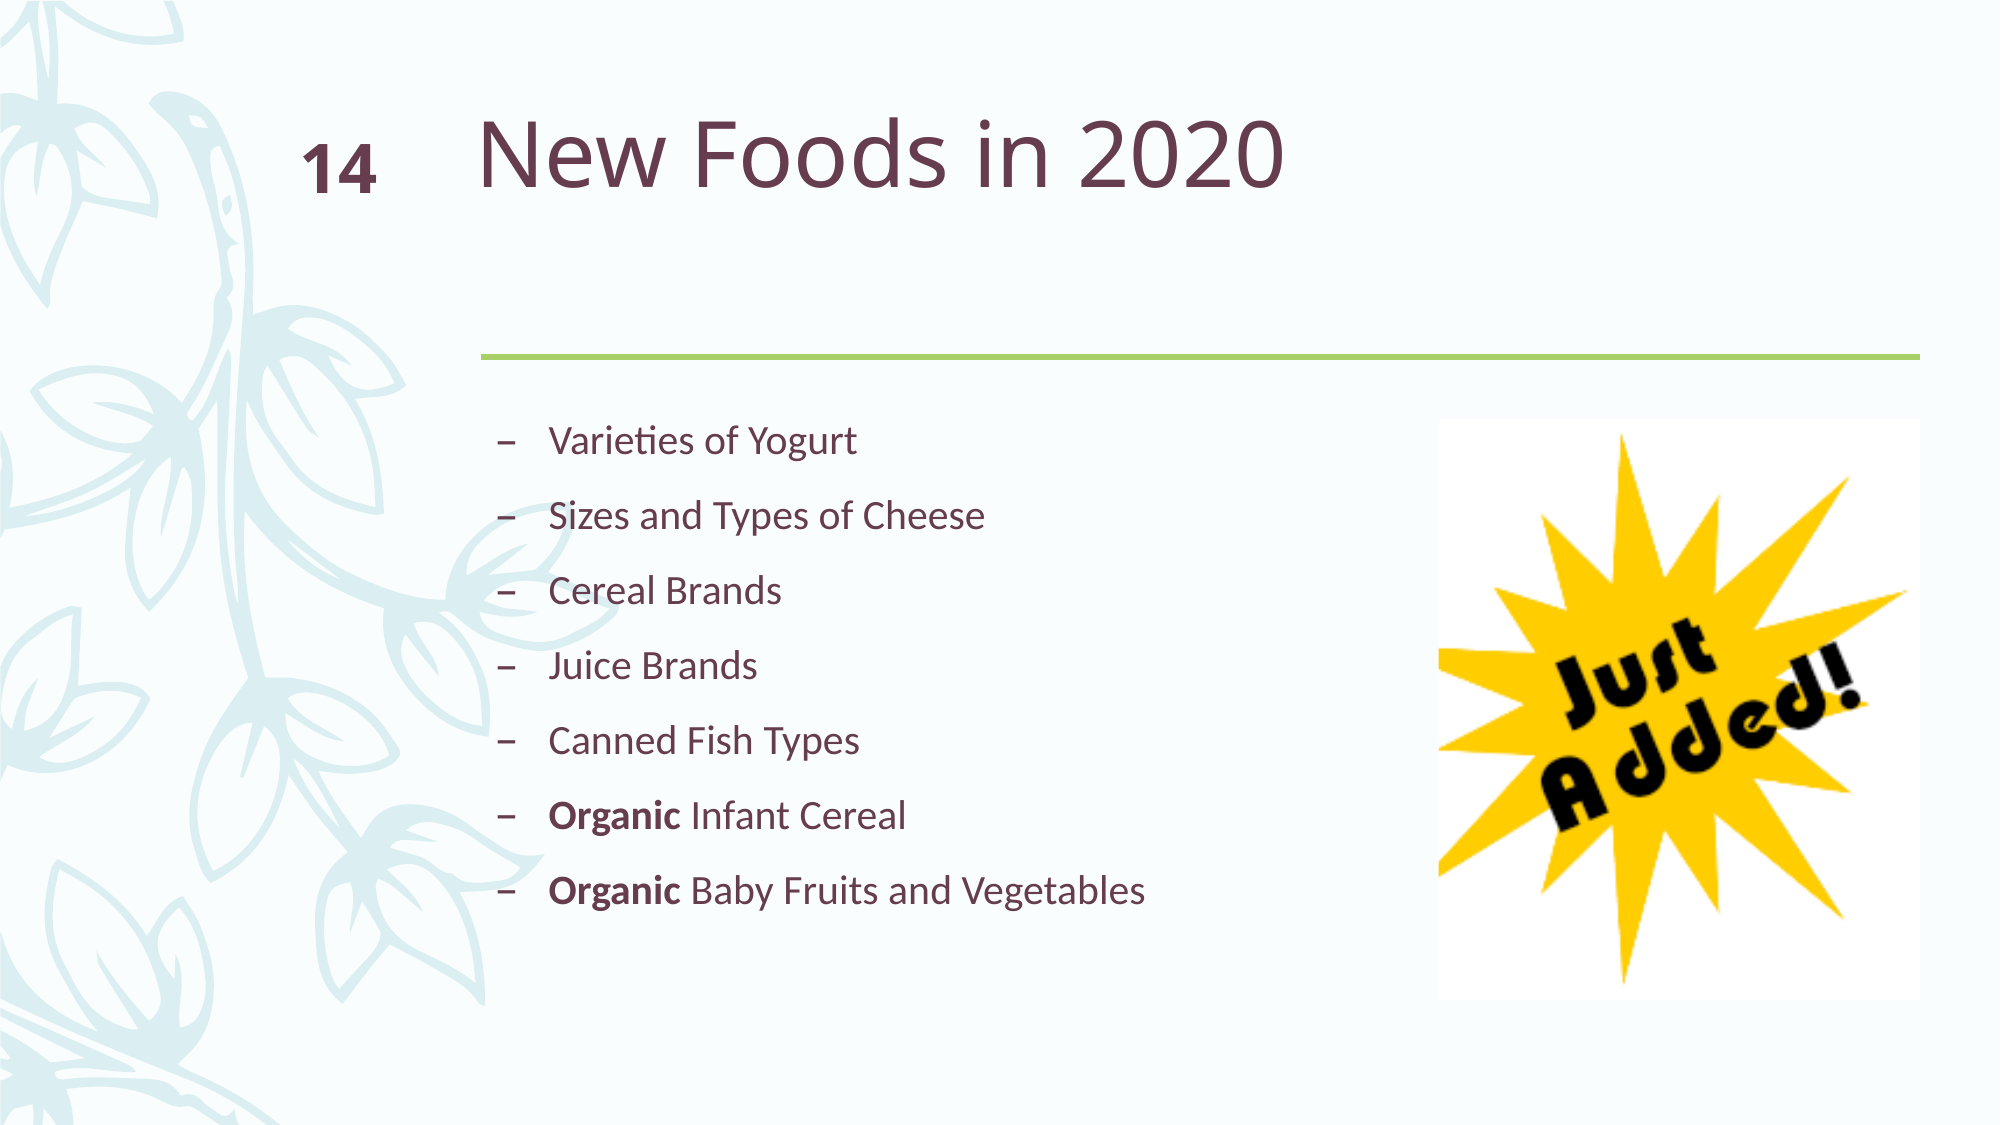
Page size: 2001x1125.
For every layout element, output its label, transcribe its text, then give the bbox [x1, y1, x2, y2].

picture [1438, 419, 1921, 1000]
title New Foods in 2020 [460, 93, 1920, 350]
list Varieties of Yogurt Sizes and Types of Cheese Cereal Brands Juice Brands Canned Fish Types Organic Infant Cereal Organic Baby Fruits and Vegetables [481, 399, 1359, 999]
slide_number 14 [84, 118, 394, 218]
